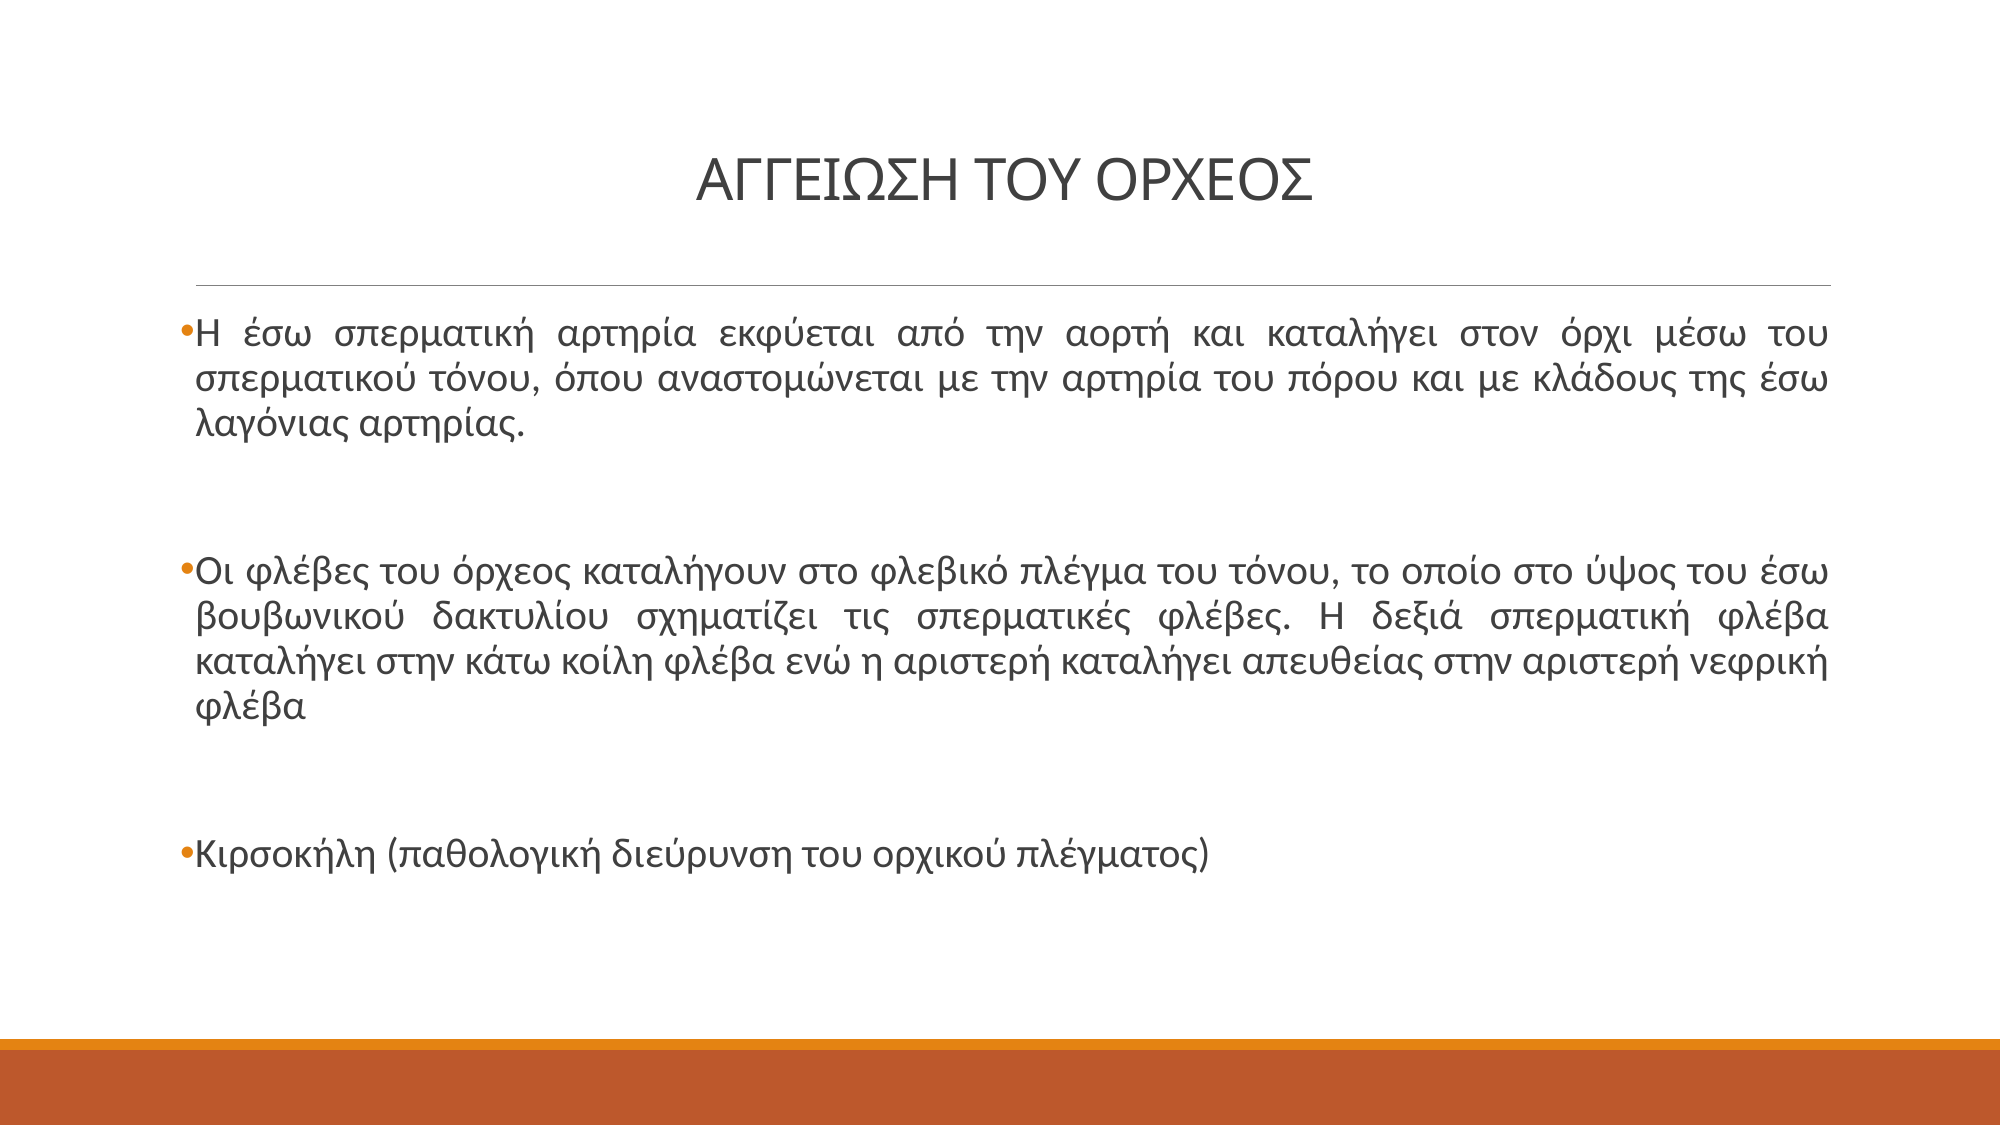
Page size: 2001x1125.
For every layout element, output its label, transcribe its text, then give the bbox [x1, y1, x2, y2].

list Η έσω σπερματική αρτηρία εκφύεται από την αορτή και καταλήγει στον όρχι μέσω του σπερματικού τόνου, όπου αναστομώνεται με την αρτηρία του πόρου και με κλάδους της έσω λαγόνιας αρτηρίας. Οι φλέβες του όρχεος καταλήγουν στο φλεβικό πλέγμα του τόνου, το οποίο στο ύψος του έσω βουβωνικού δακτυλίου σχηματίζει τις σπερματικές φλέβες. Η δεξιά σπερματική φλέβα καταλήγει στην κάτω κοίλη φλέβα ενώ η αριστερή καταλήγει απευθείας στην αριστερή νεφρική φλέβα Κιρσοκήλη (παθολογική διεύρυνση του ορχικού πλέγματος) [180, 302, 1830, 963]
title ΑΓΓΕΙΩΣΗ ΤΟΥ ΟΡΧΕΟΣ [180, 47, 1830, 220]
